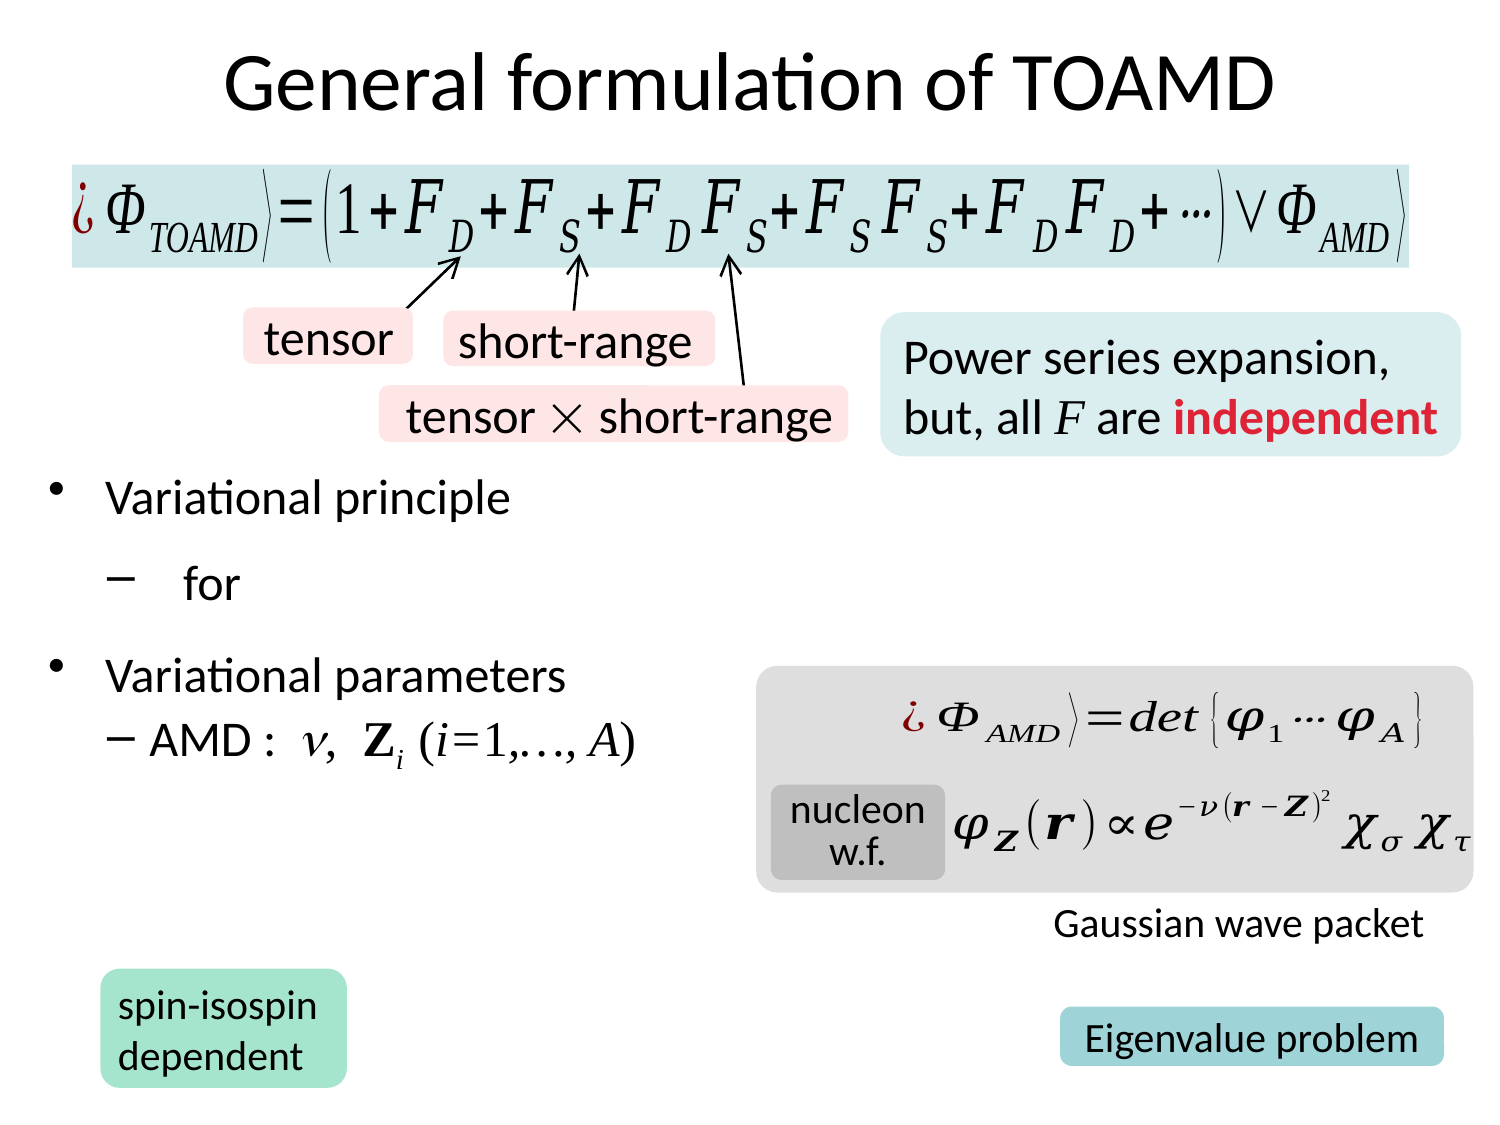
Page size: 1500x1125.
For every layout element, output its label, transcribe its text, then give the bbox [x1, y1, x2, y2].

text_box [728, 253, 747, 409]
title General formulation of TOAMD [74, 15, 1426, 138]
text_box short-range [443, 310, 716, 367]
text_box Power series expansion, but, all F are independent [880, 312, 1462, 457]
text_box [756, 665, 1474, 893]
text_box tensor [243, 307, 413, 364]
text_box Eigenvalue problem [1060, 1006, 1445, 1066]
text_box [571, 253, 580, 332]
text_box Gaussian wave packet [1033, 888, 1444, 954]
text_box nucleon w.f. [770, 784, 946, 880]
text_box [387, 255, 462, 327]
text_box tensor  short-range [378, 385, 849, 442]
text_box spin-isospin dependent [98, 966, 350, 1091]
